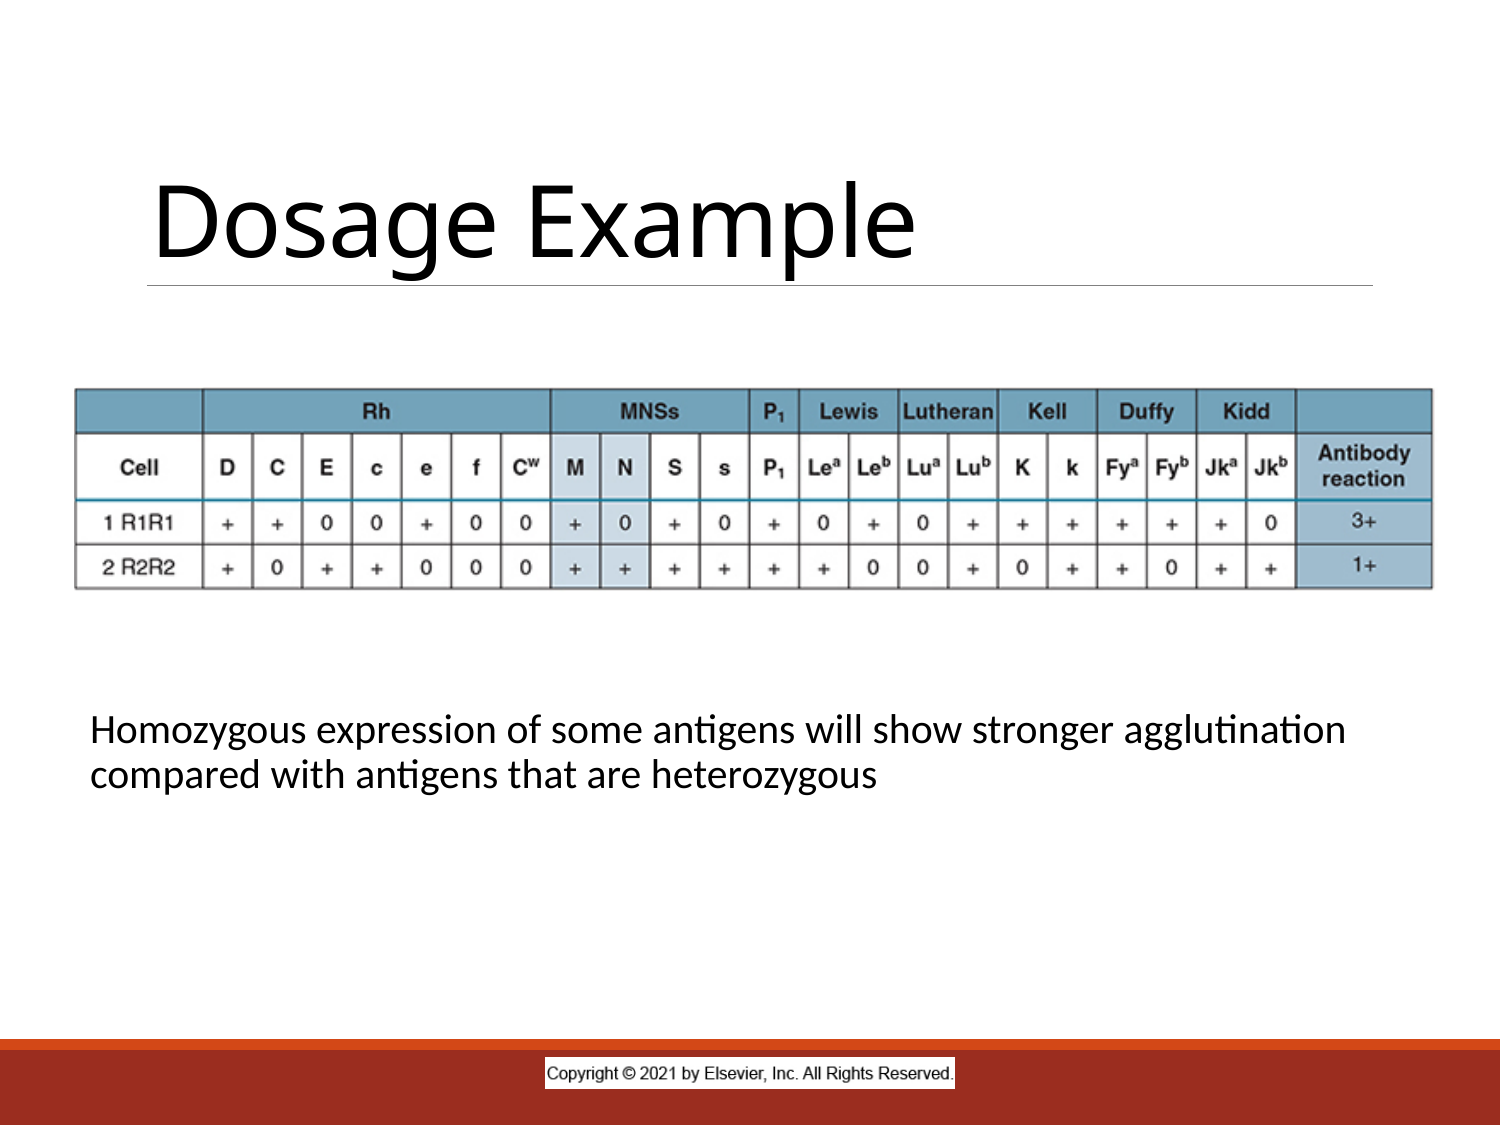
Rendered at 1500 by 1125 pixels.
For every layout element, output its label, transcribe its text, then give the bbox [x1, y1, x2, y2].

picture [545, 1057, 955, 1089]
title Dosage Example [135, 47, 1373, 285]
picture [73, 386, 1439, 593]
list Homozygous expression of some antigens will show stronger agglutination compared with antigens that are heterozygous [75, 699, 1425, 1018]
